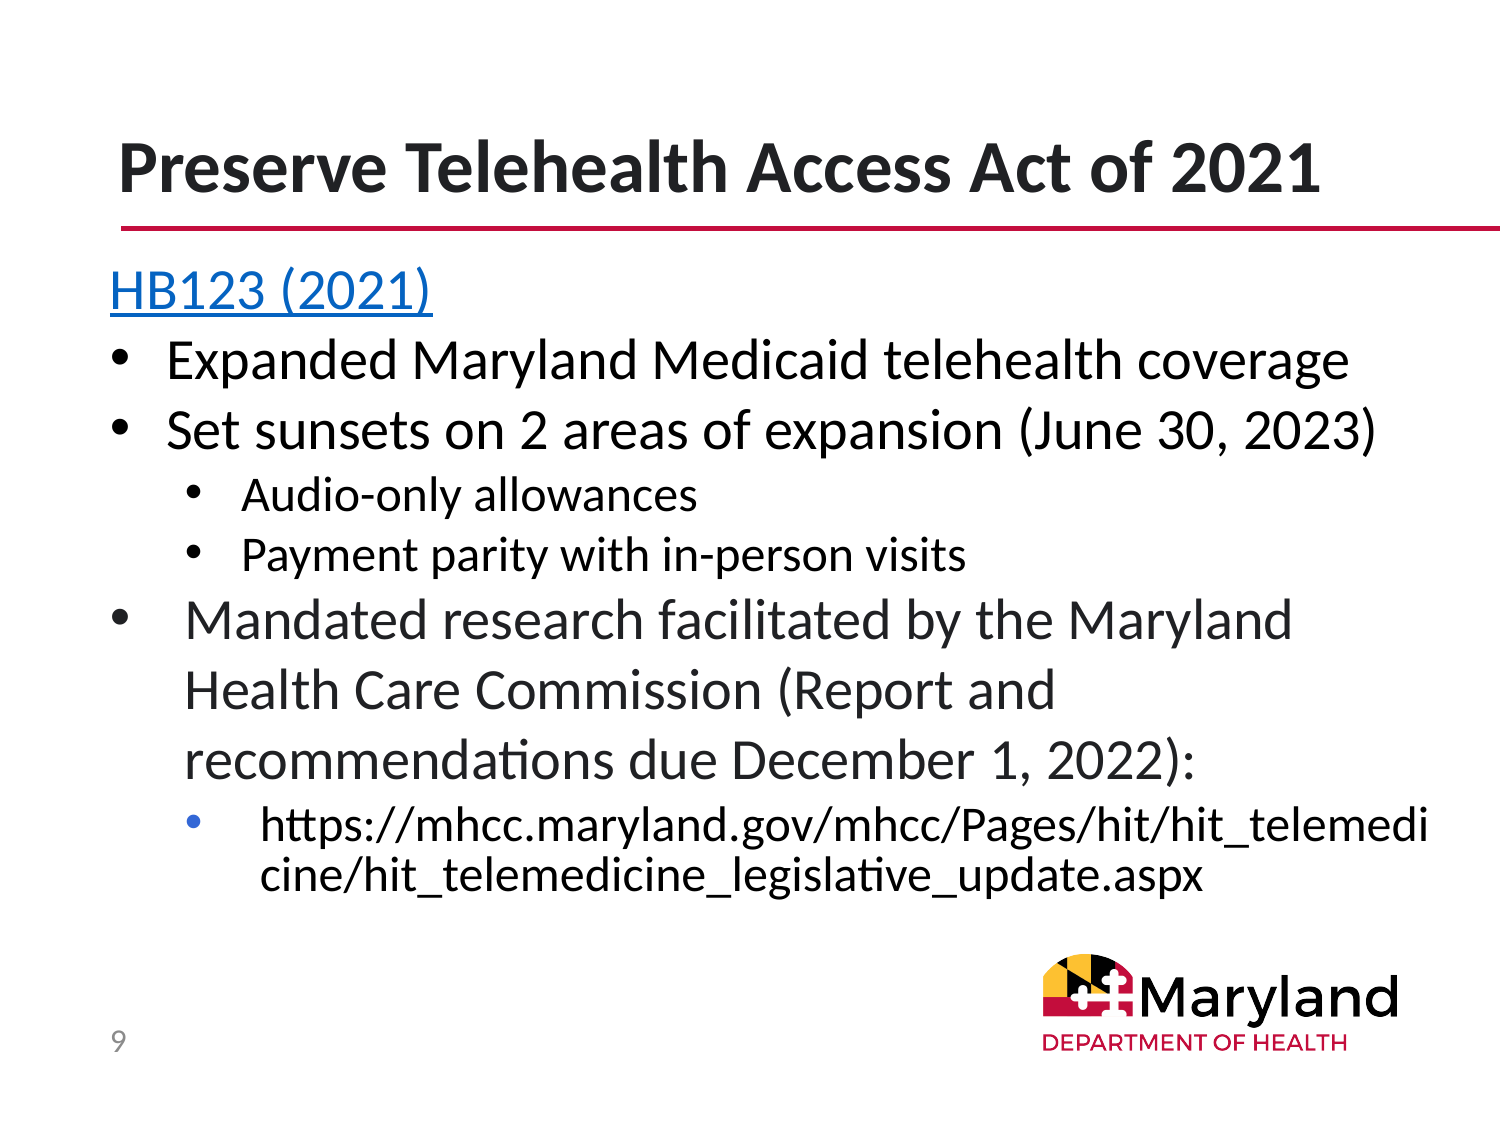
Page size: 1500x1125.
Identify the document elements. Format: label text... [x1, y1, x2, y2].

title Preserve Telehealth Access Act of 2021 [103, 59, 1397, 243]
slide_number 9 [94, 1009, 177, 1070]
text_box HB123 (2021) Expanded Maryland Medicaid telehealth coverage Set sunsets on 2 areas of expansion (June 30, 2023) Audio-only allowances Payment parity with in-person visits Mandated research facilitated by the Maryland Health Care Commission (Report and recommendations due December 1, 2022): https://mhcc.maryland.gov/mhcc/Pages/hit/hit_telemedicine/hit_telemedicine_legislative_update.aspx [94, 243, 1452, 820]
list [103, 820, 1397, 1014]
picture [1034, 1014, 1397, 1051]
